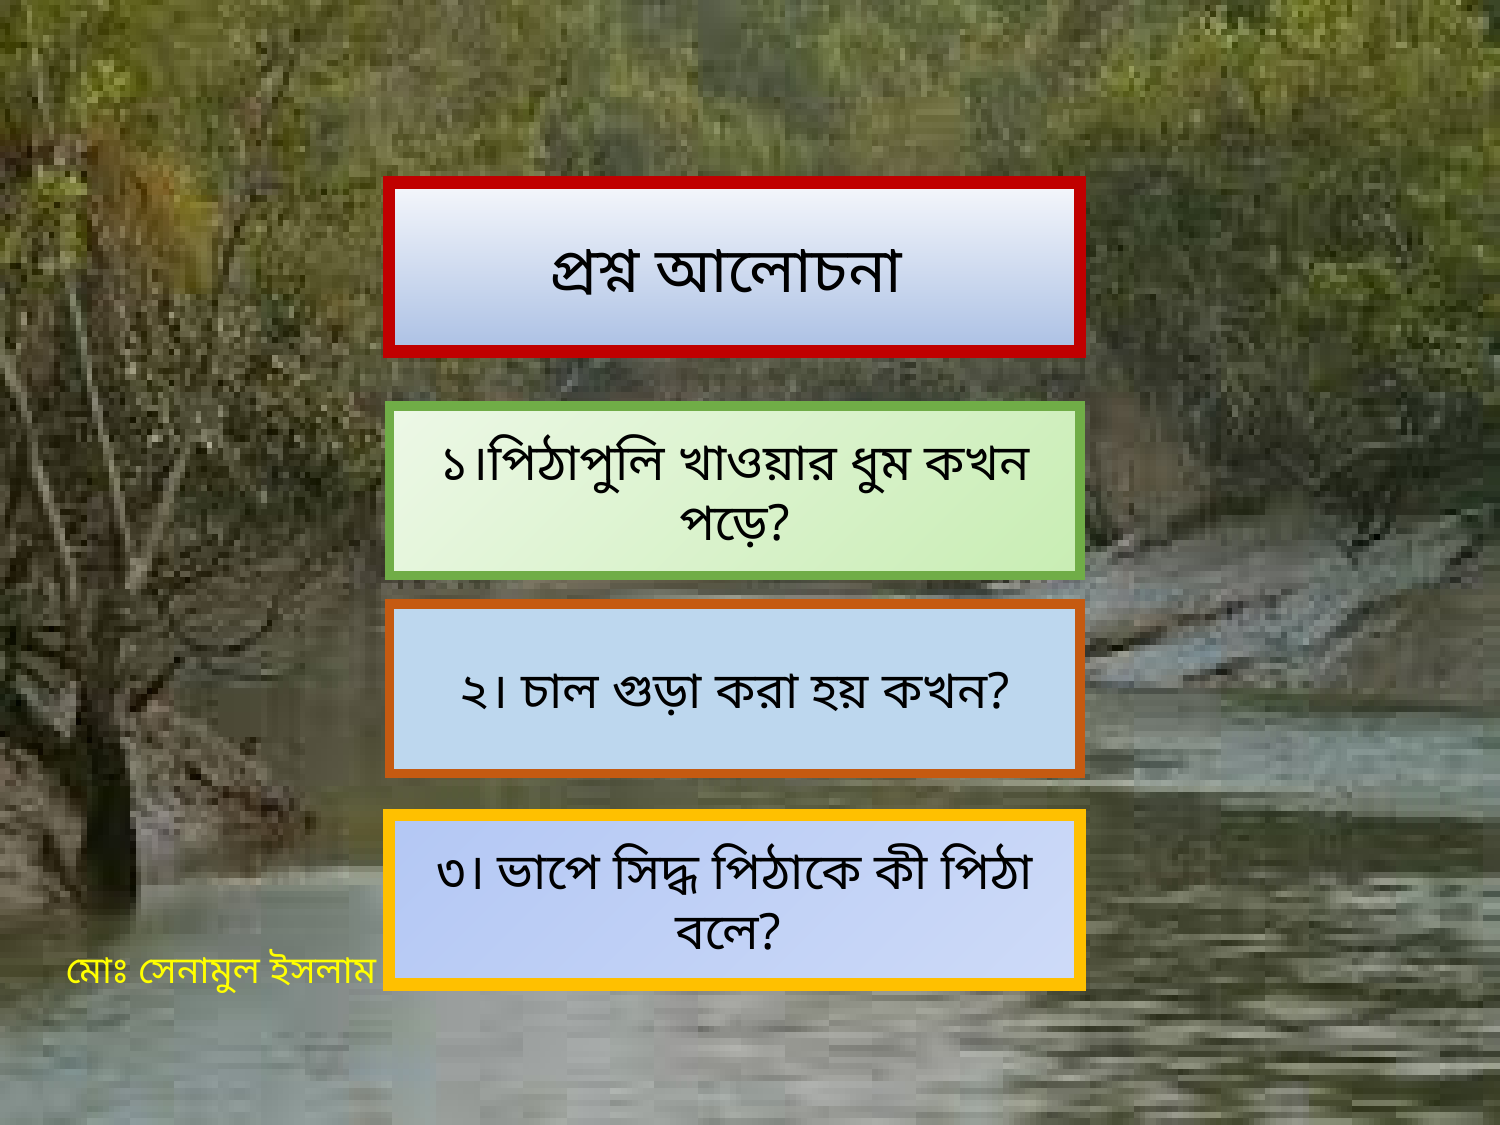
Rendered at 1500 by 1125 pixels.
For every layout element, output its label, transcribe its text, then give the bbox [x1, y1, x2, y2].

text_box ২। চাল গুড়া করা হয় কখন? [388, 603, 1081, 774]
picture [0, 0, 1500, 1125]
text_box ৩। ভাপে সিদ্ধ পিঠাকে কী পিঠা বলে? [388, 814, 1081, 985]
text_box ১।পিঠাপুলি খাওয়ার ধুম কখন পড়ে? [388, 405, 1081, 576]
text_box প্রশ্ন আলোচনা [388, 181, 1081, 353]
